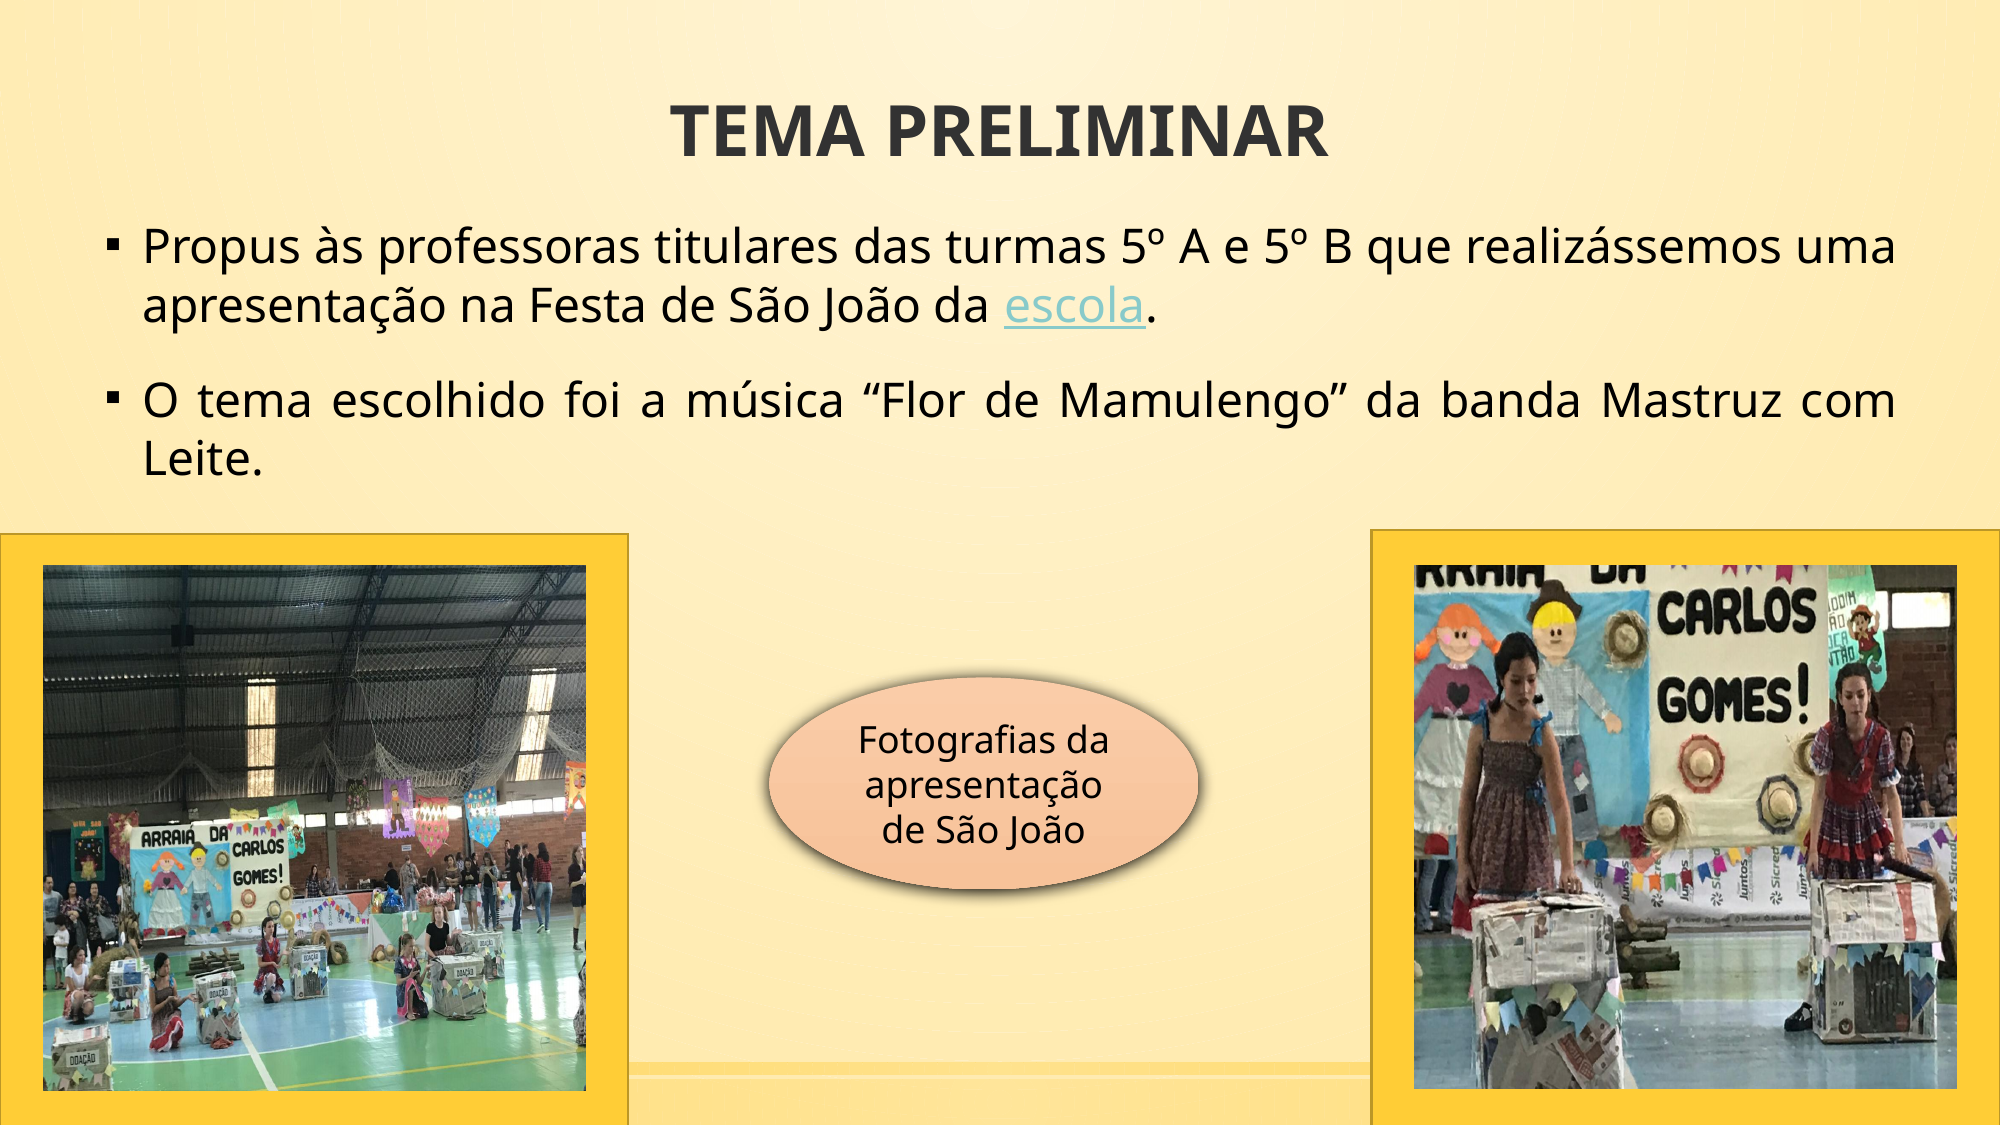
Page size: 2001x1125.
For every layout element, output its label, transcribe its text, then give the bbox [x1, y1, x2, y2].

list Propus às professoras titulares das turmas 5º A e 5º B que realizássemos uma apresentação na Festa de São João da escola. O tema escolhido foi a música “Flor de Mamulengo” da banda Mastruz com Leite. [84, 209, 1916, 497]
picture [1414, 565, 1957, 1089]
text_box [1370, 529, 2000, 1125]
picture [43, 565, 586, 1091]
text_box [0, 533, 629, 1125]
title TEMA PRELIMINAR [219, 67, 1780, 182]
text_box Fotografias da apresentação de São João [768, 676, 1199, 890]
